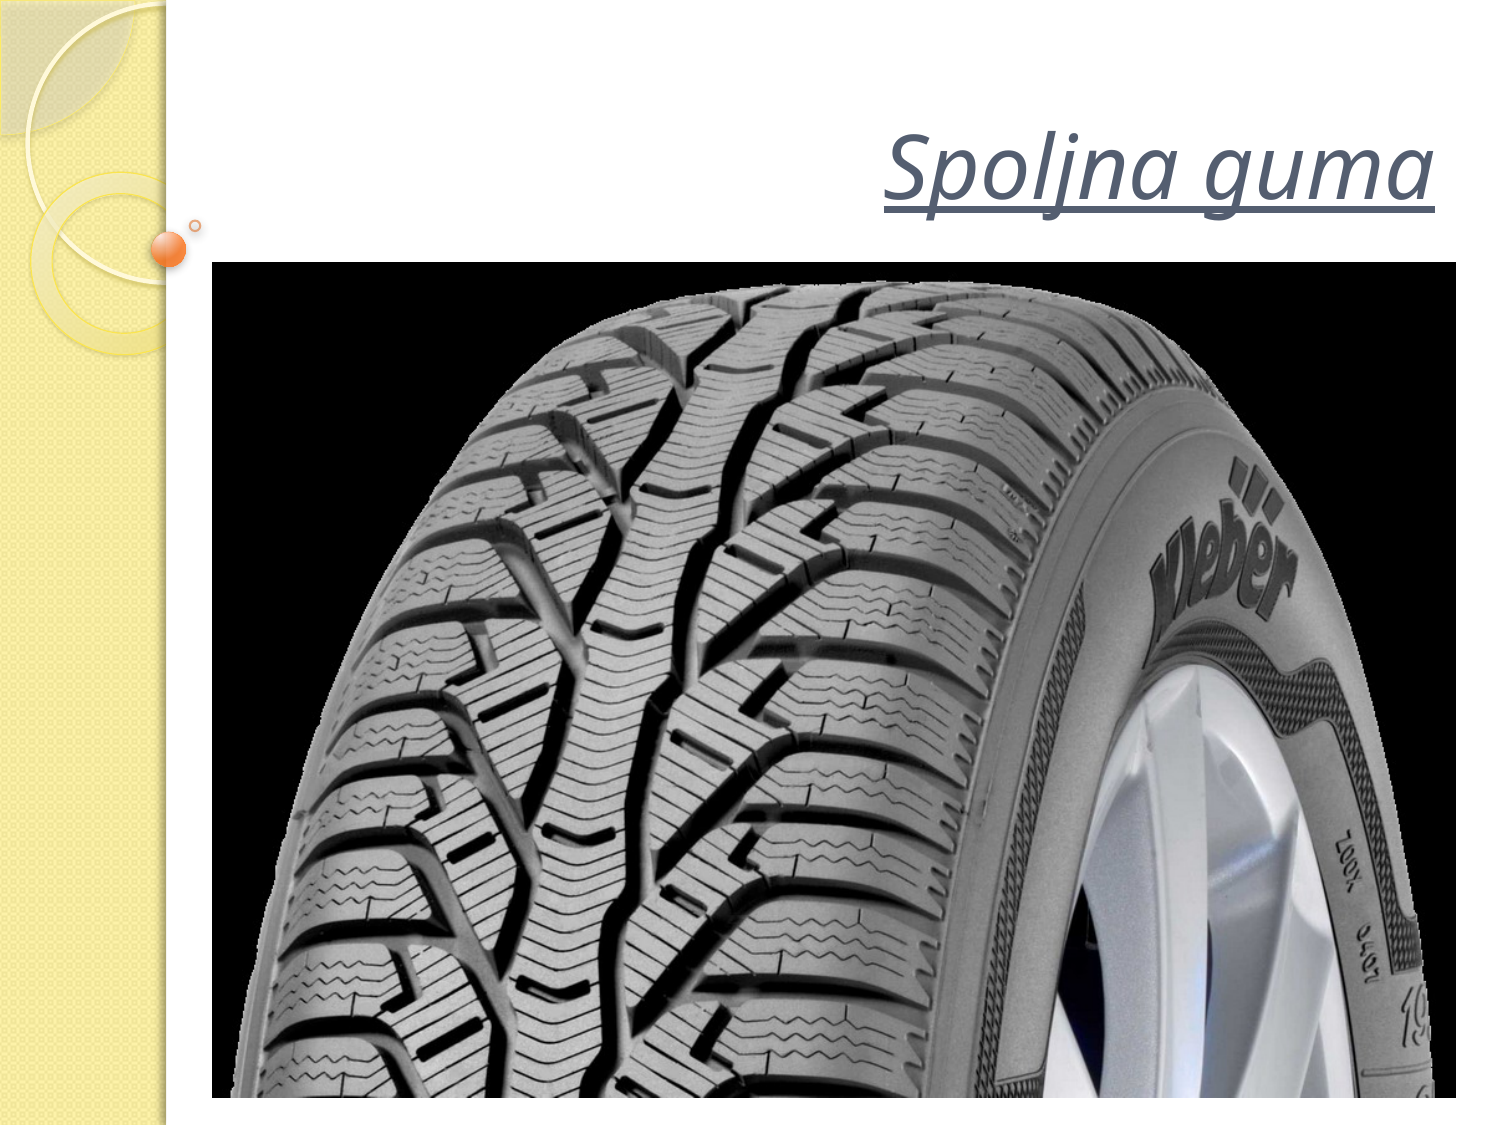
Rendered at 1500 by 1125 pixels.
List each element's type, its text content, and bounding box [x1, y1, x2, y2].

title Spoljna guma [187, 59, 1450, 225]
picture [212, 262, 1456, 1099]
